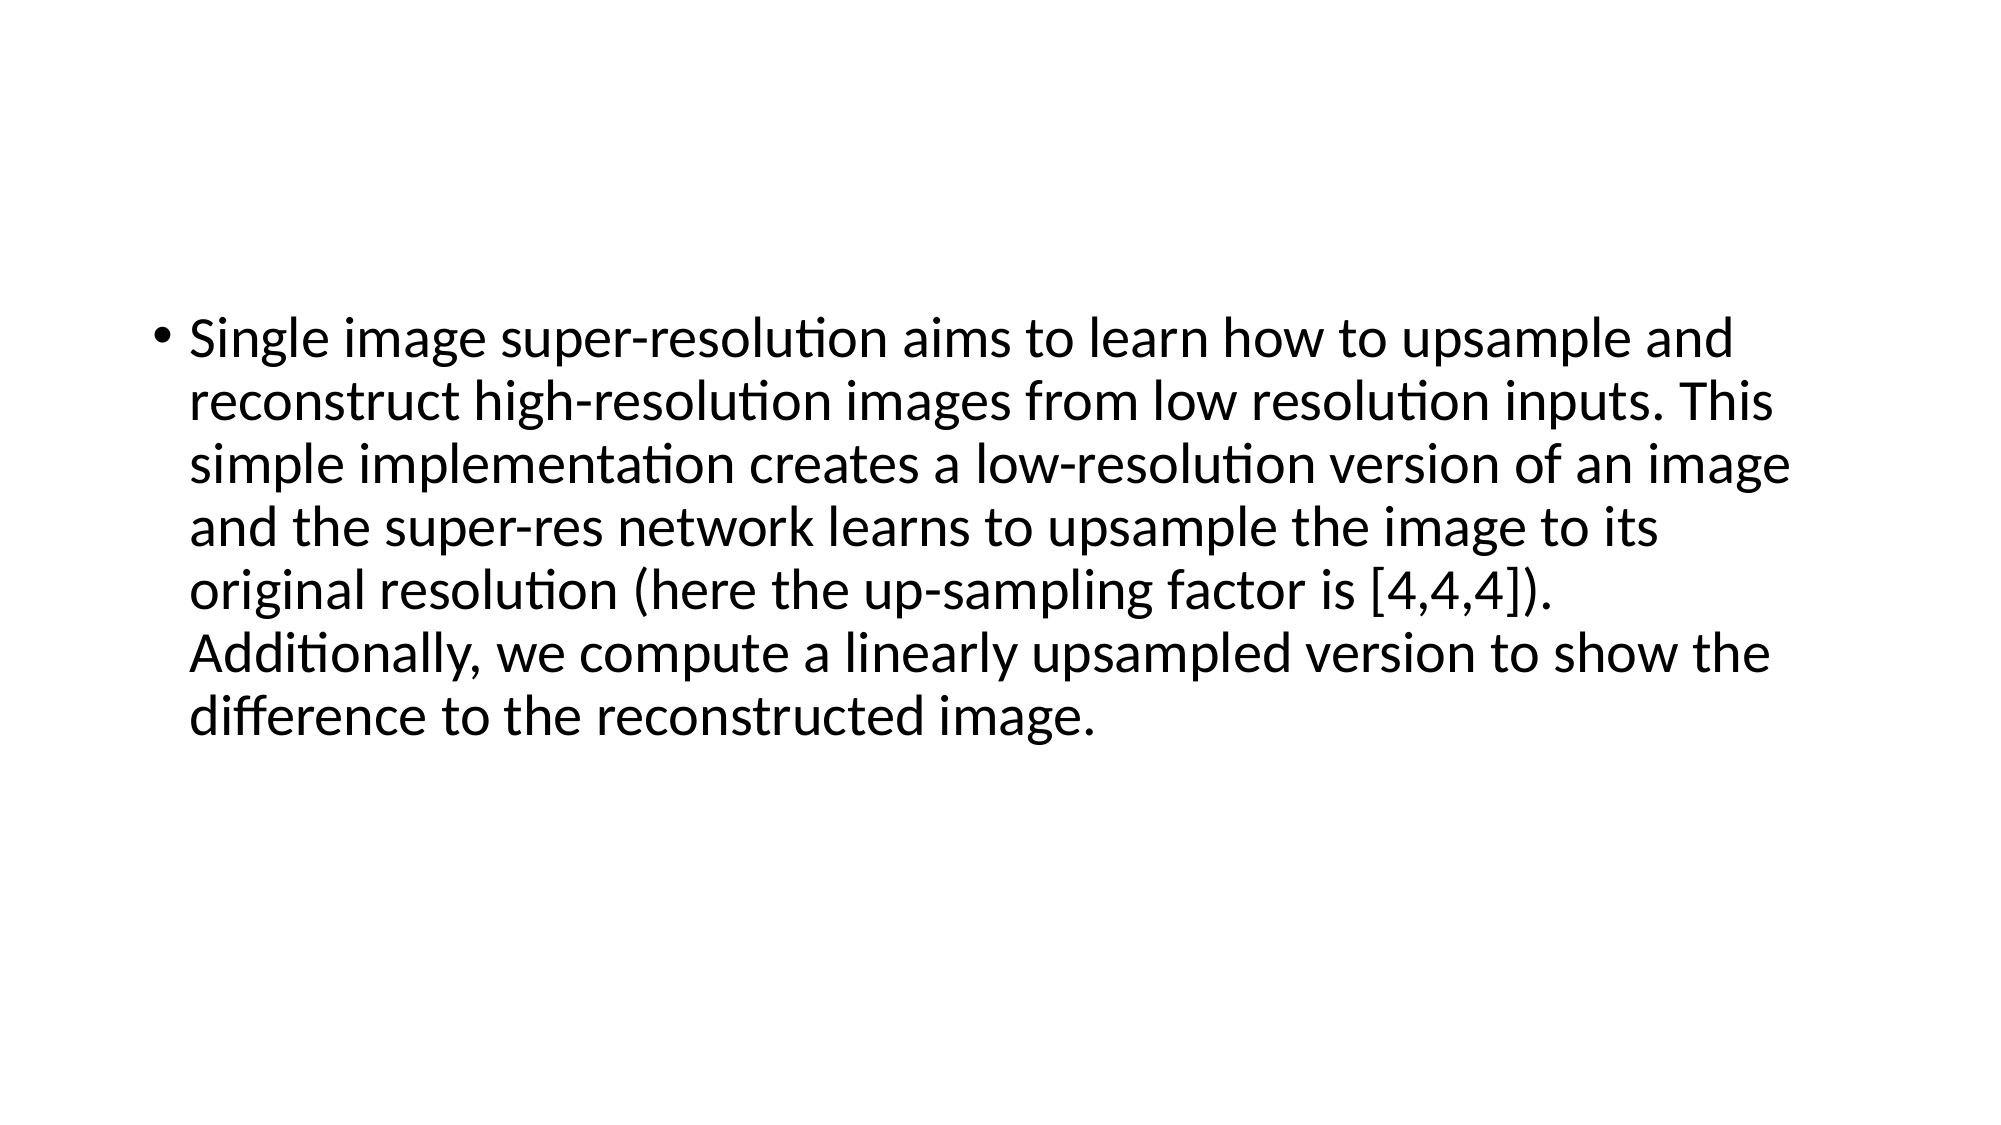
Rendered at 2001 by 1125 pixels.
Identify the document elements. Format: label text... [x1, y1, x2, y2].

list Single image super-resolution aims to learn how to upsample and reconstruct high-resolution images from low resolution inputs. This simple implementation creates a low-resolution version of an image and the super-res network learns to upsample the image to its original resolution (here the up-sampling factor is [4,4,4]). Additionally, we compute a linearly upsampled version to show the difference to the reconstructed image. [137, 299, 1863, 1014]
